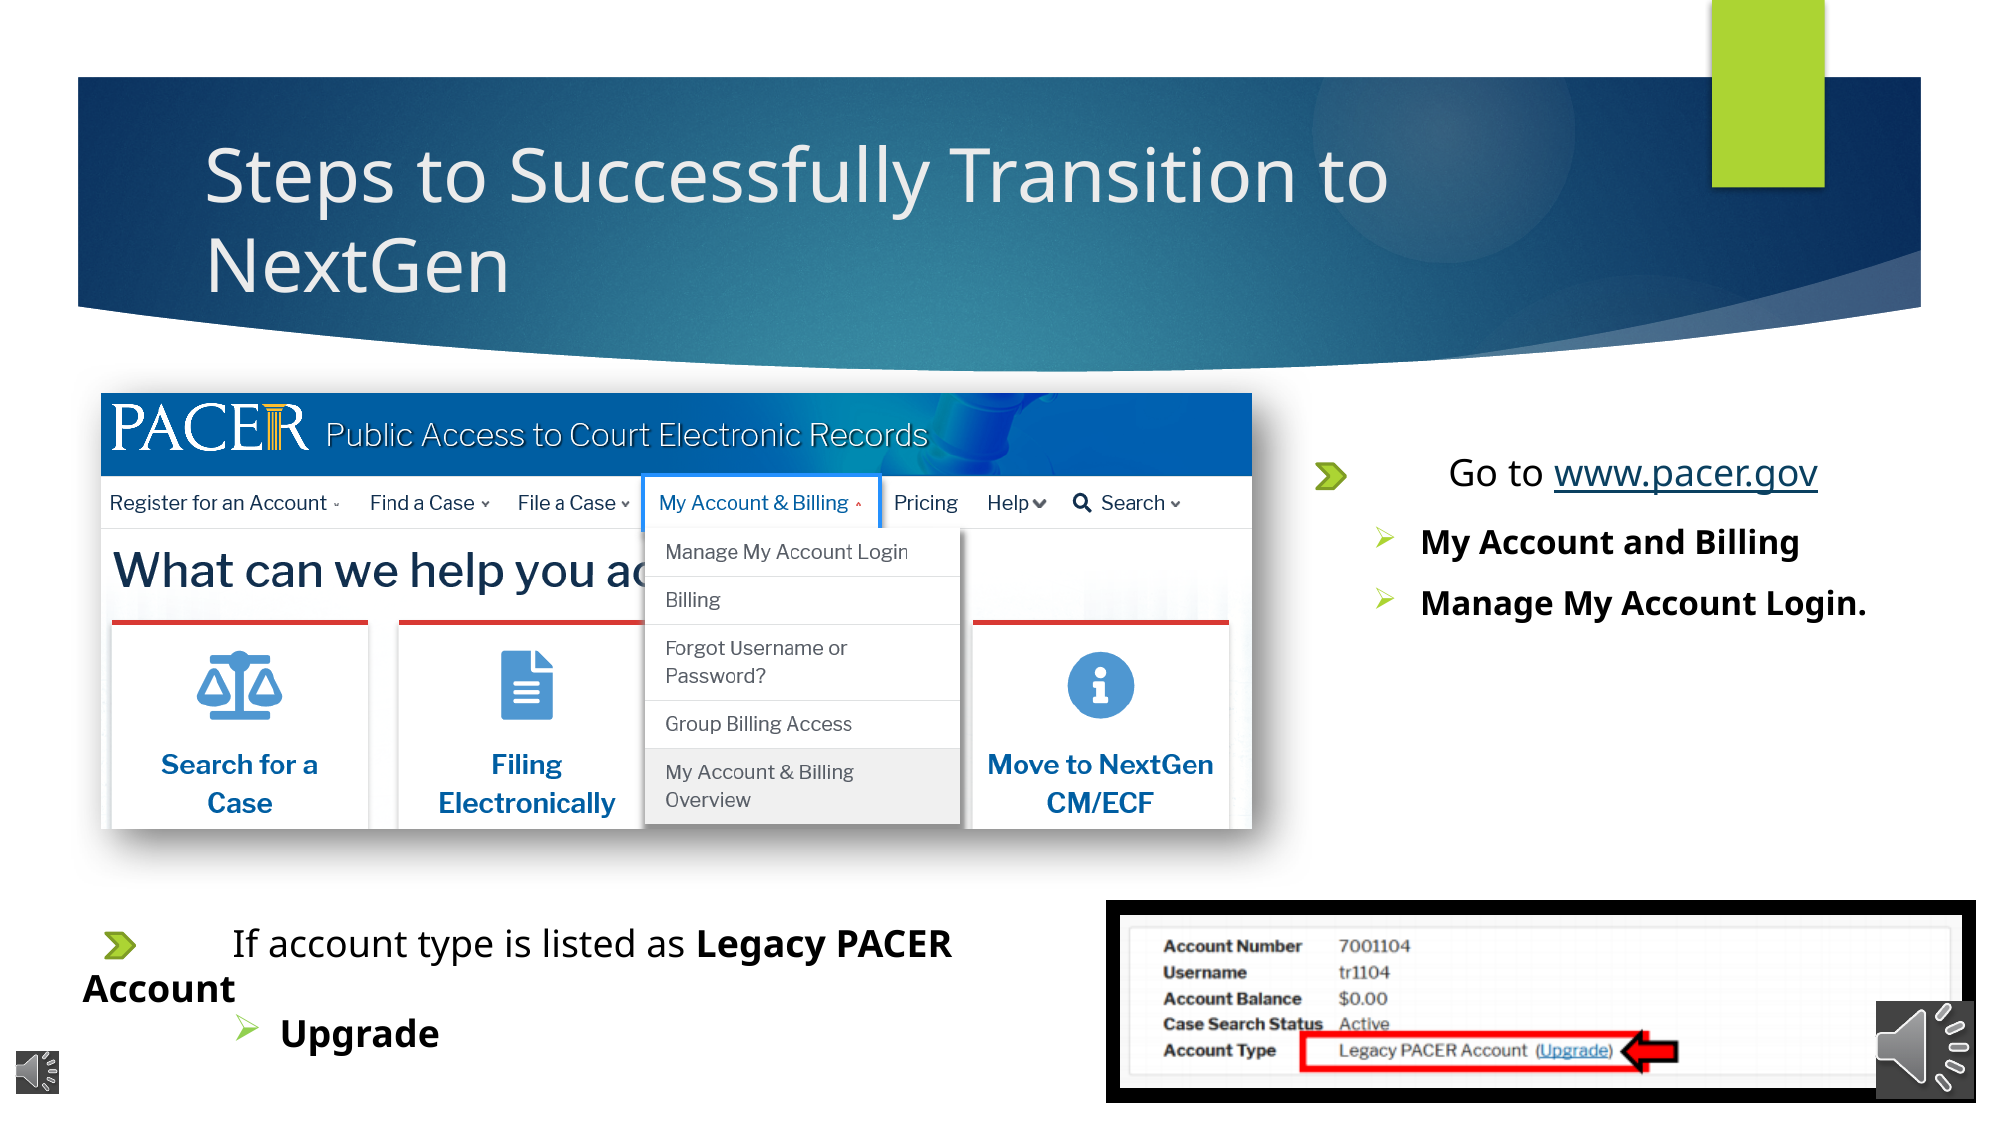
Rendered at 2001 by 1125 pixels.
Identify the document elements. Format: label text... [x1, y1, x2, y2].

picture [933, 392, 940, 402]
list Go to www.pacer.gov My Account and Billing Manage My Account Login. [1299, 441, 1970, 829]
text_box [1315, 462, 1347, 491]
picture [1119, 914, 1976, 1101]
text_box [104, 931, 136, 960]
picture [101, 392, 1252, 829]
picture [14, 1049, 61, 1096]
title Steps to Successfully Transition to NextGen [189, 159, 1627, 276]
text_box If account type is listed as Legacy PACER Account Upgrade [67, 912, 1100, 1062]
